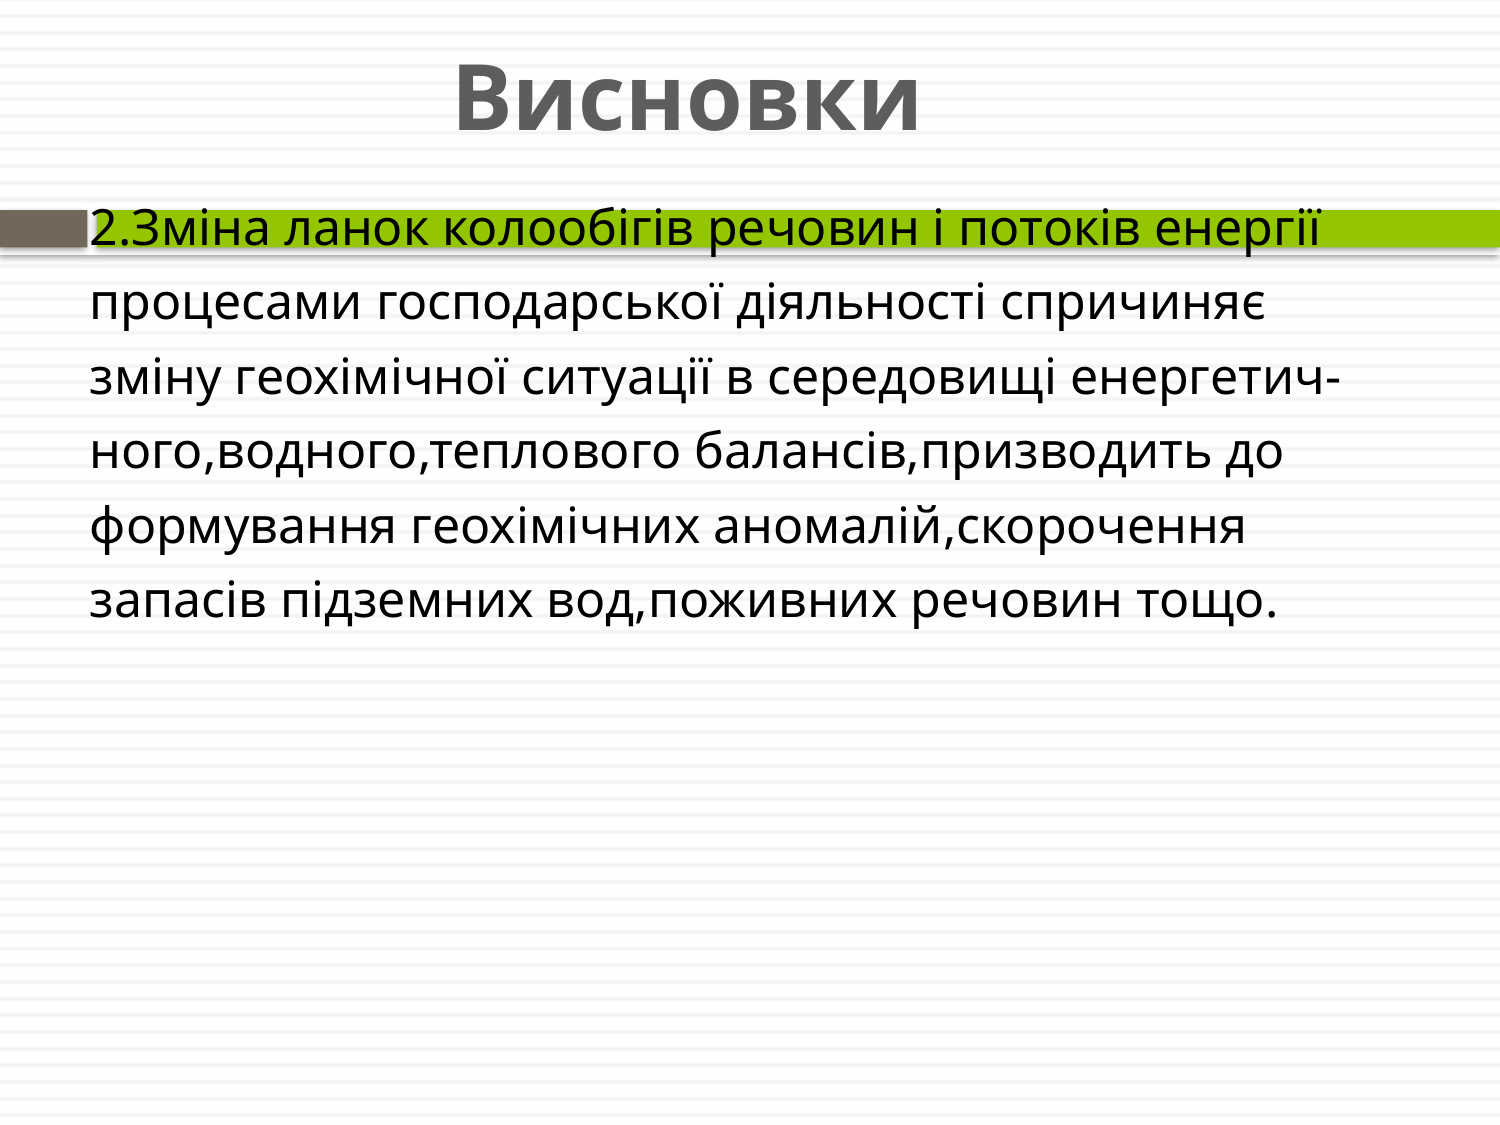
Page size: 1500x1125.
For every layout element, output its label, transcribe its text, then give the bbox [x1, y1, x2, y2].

list 2.Зміна ланок колообігів речовин і потоків енергії процесами господарської діяльності спричиняє зміну геохімічної ситуації в середовищі енергетич- ного,водного,теплового балансів,призводить до формування геохімічних аномалій,скорочення запасів підземних вод,поживних речовин тощо. [75, 187, 1363, 930]
title Висновки [75, 0, 1300, 188]
